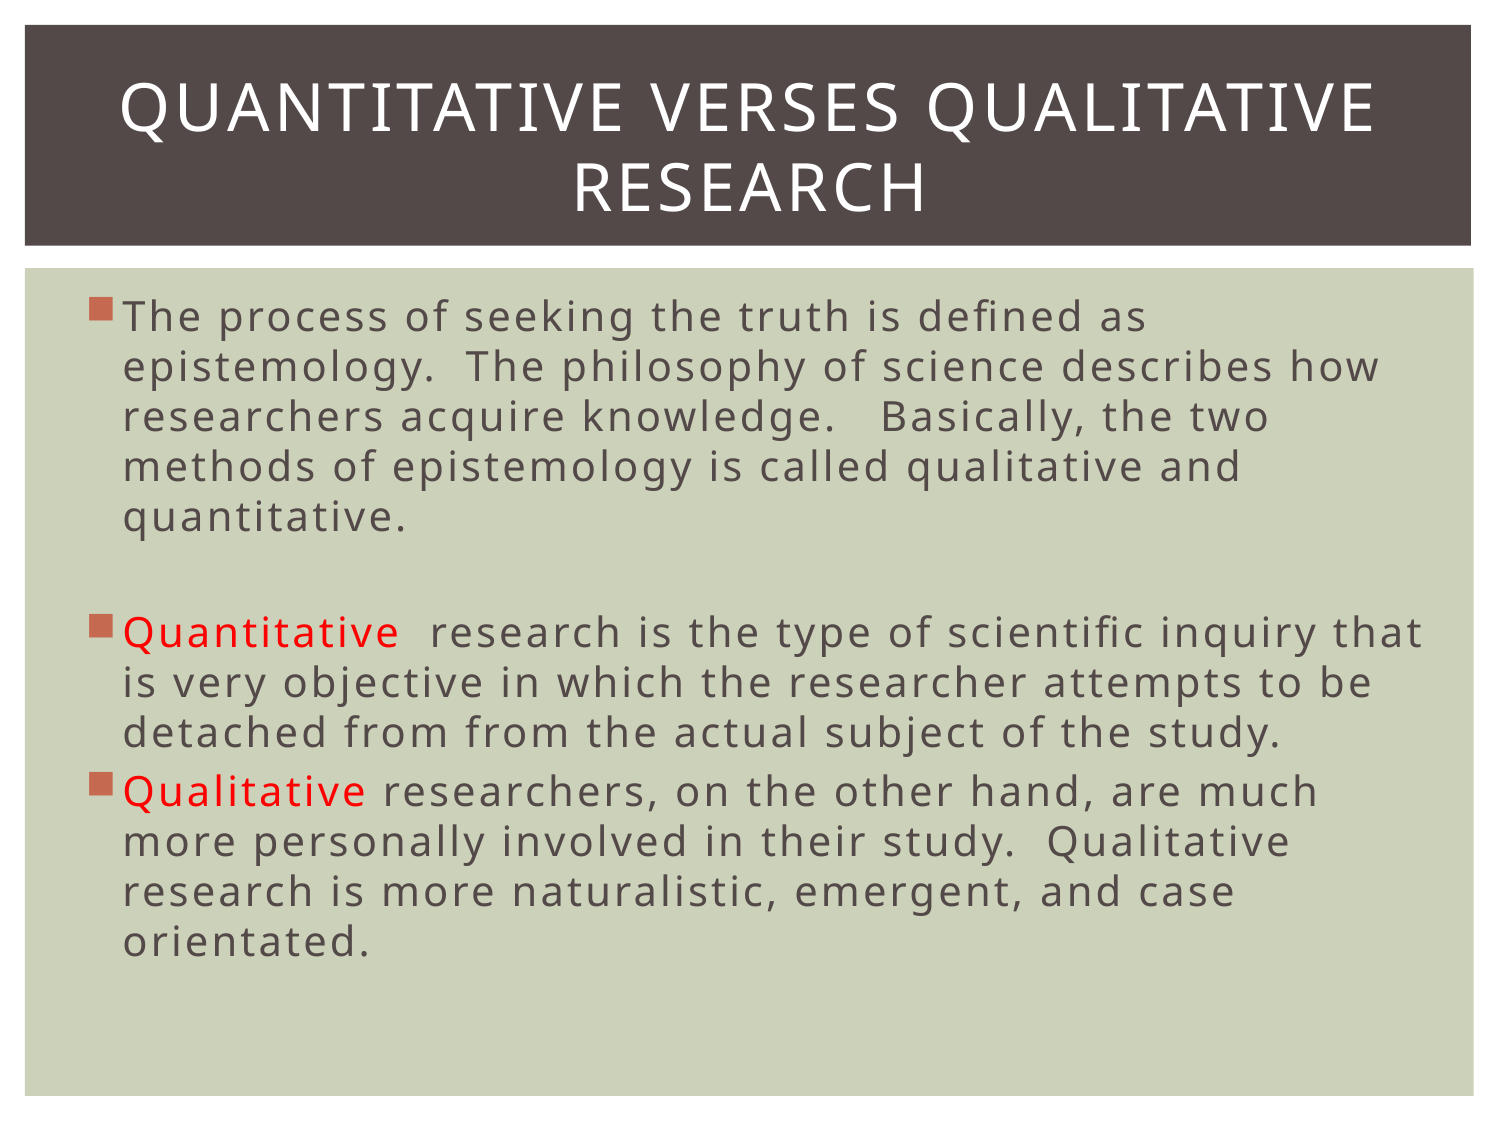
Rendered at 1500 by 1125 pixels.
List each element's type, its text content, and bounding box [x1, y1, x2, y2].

title Quantitative Verses Qualitative Research [62, 58, 1438, 232]
list The process of seeking the truth is defined as epistemology. The philosophy of science describes how researchers acquire knowledge. Basically, the two methods of epistemology is called qualitative and quantitative. Quantitative research is the type of scientific inquiry that is very objective in which the researcher attempts to be detached from from the actual subject of the study. Qualitative researchers, on the other hand, are much more personally involved in their study. Qualitative research is more naturalistic, emergent, and case orientated. [62, 281, 1442, 1005]
